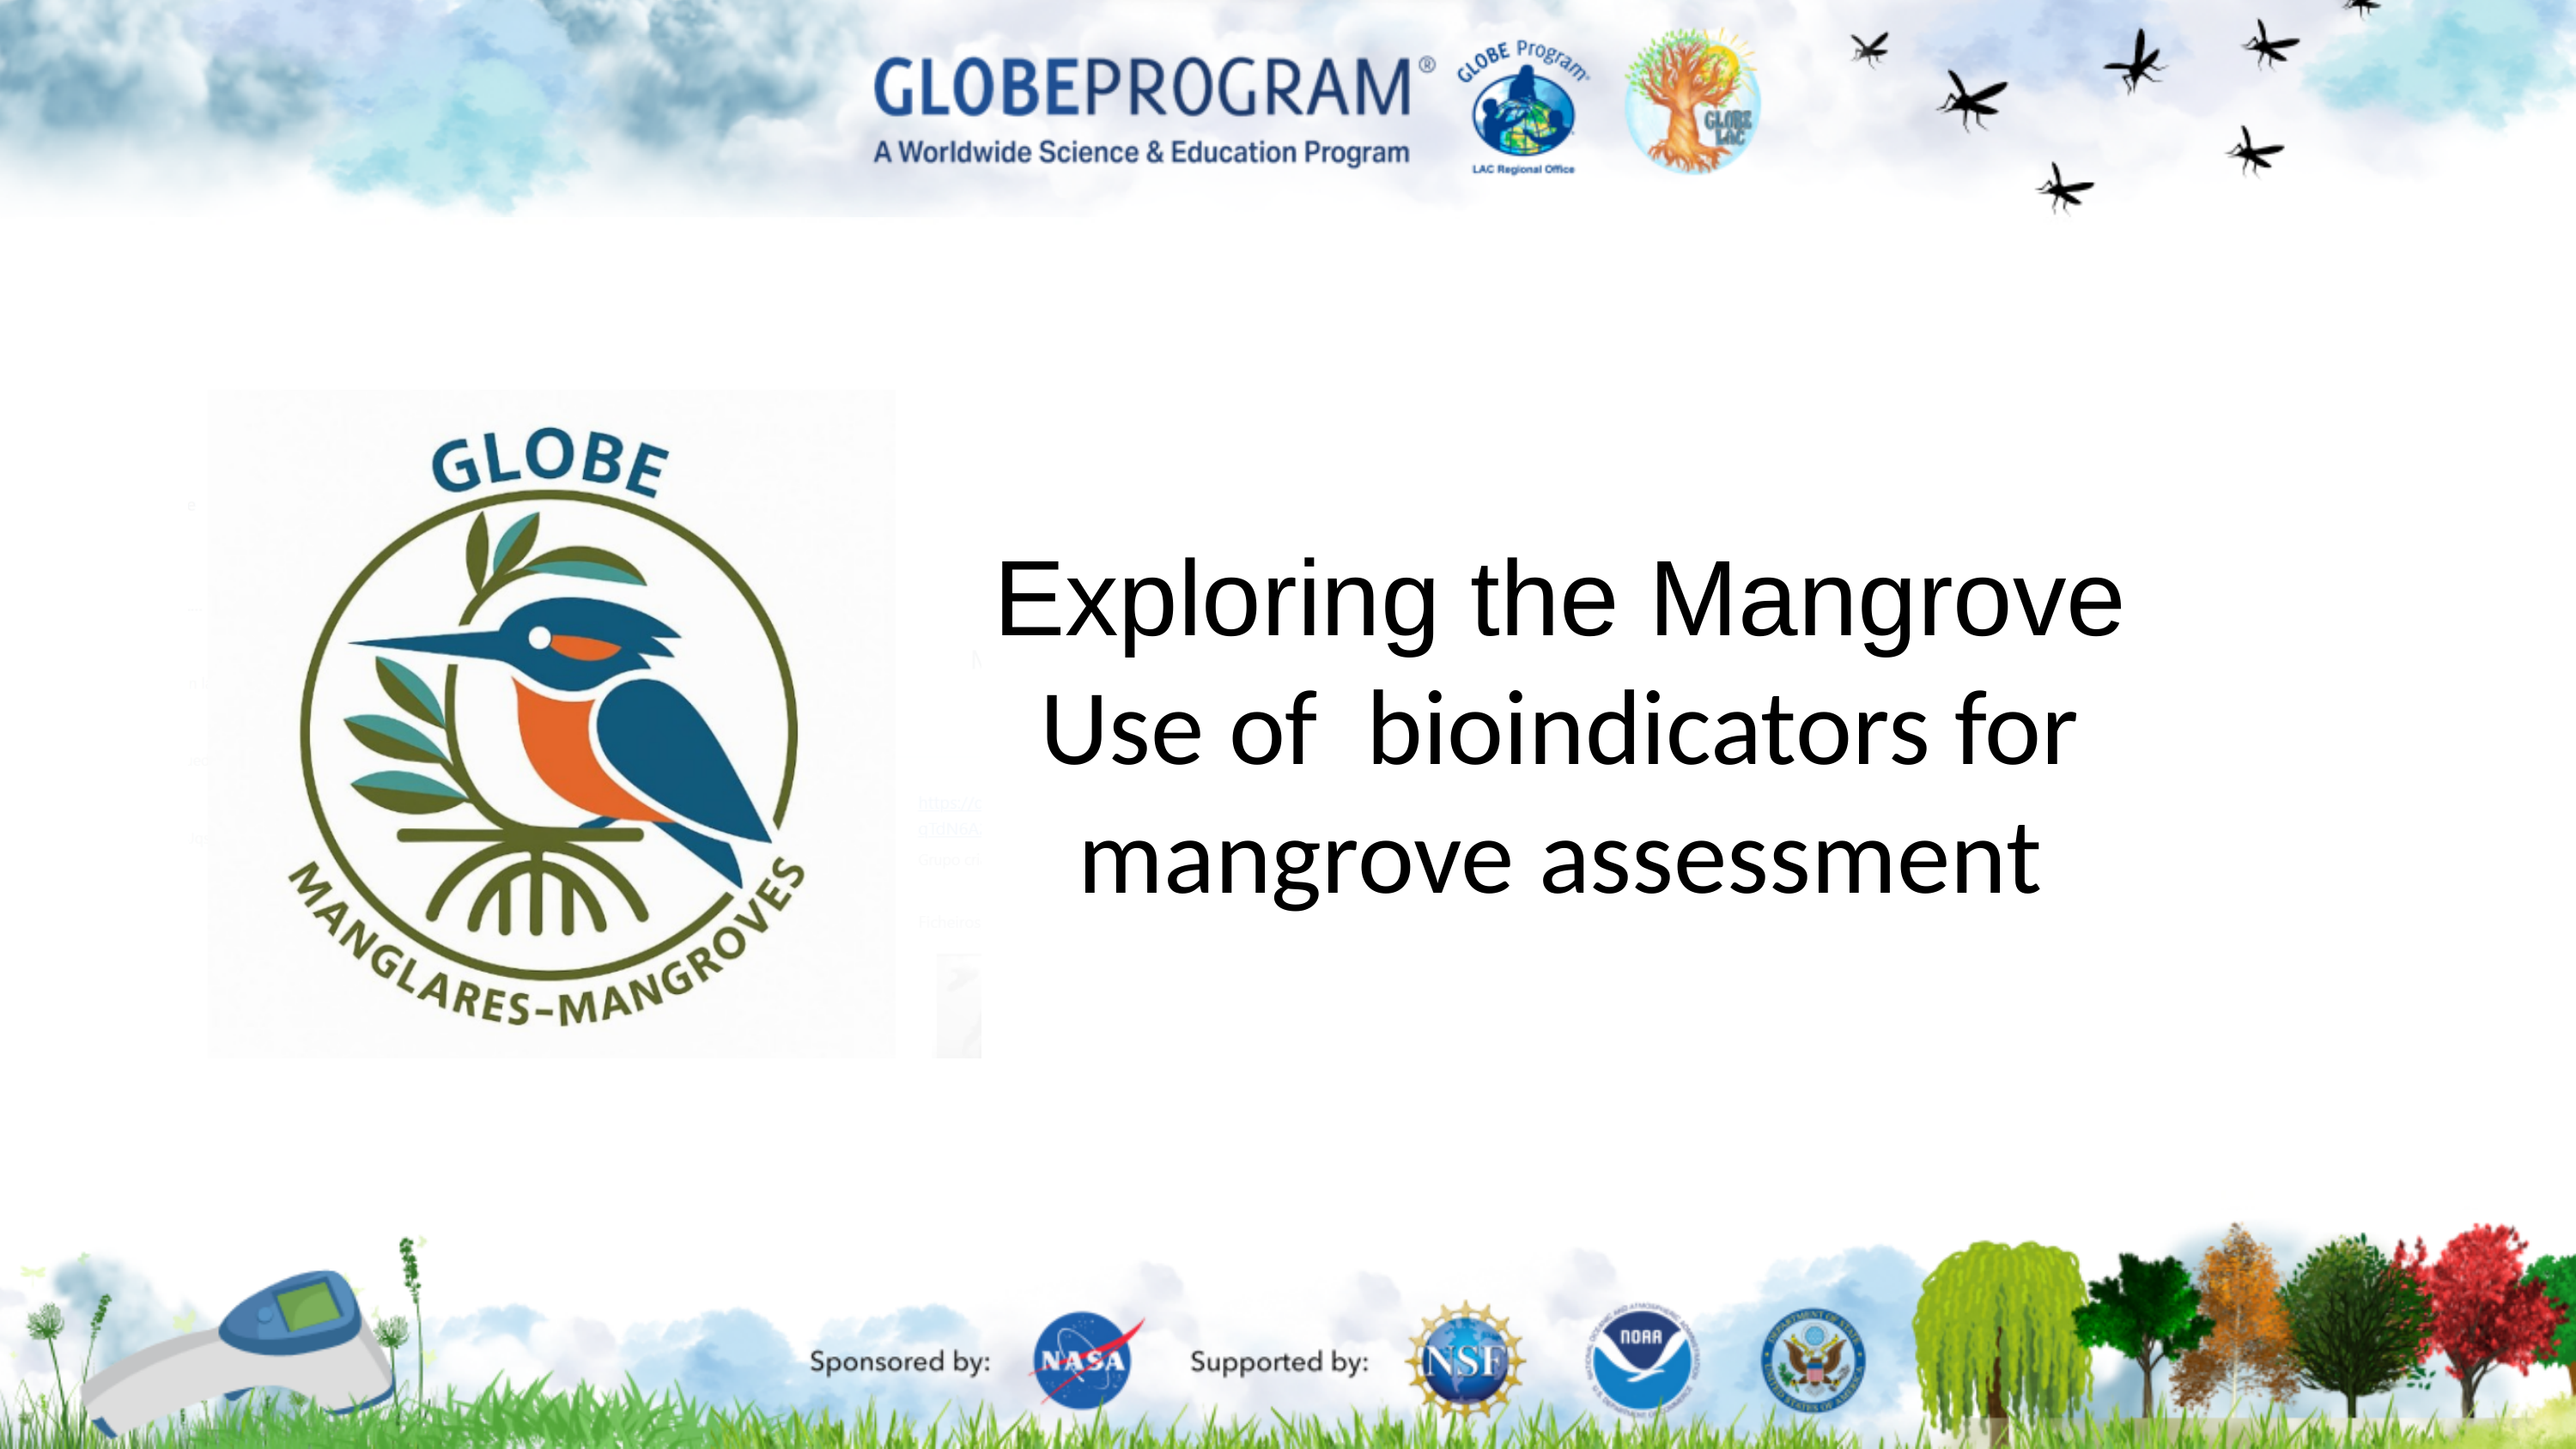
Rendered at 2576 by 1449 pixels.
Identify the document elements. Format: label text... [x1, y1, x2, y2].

picture [0, 0, 2576, 1449]
text_box Exploring the Mangrove Use of bioindicators for mangrove assessment [885, 385, 2236, 927]
